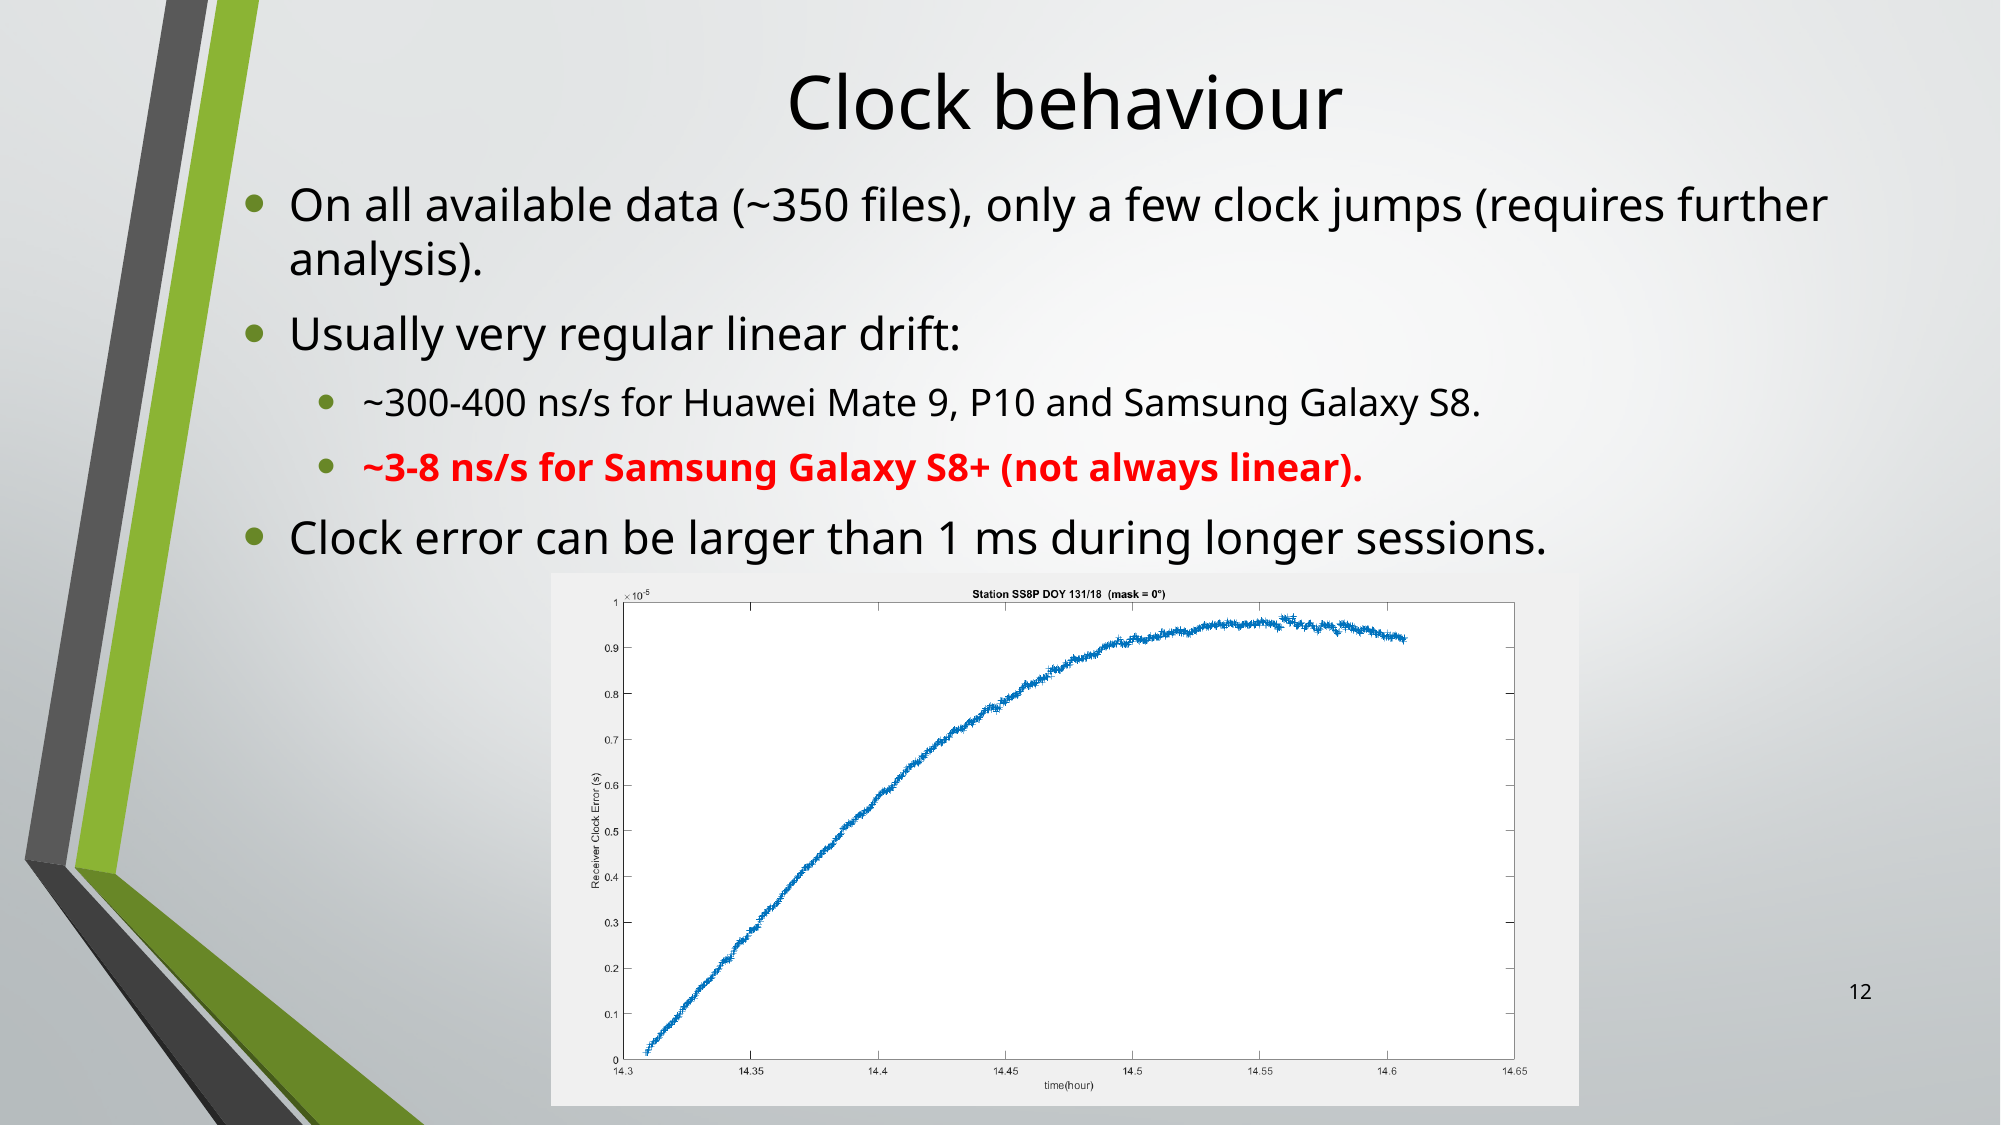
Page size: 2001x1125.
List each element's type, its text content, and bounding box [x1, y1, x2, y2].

picture [551, 572, 1580, 1106]
slide_number 12 [1796, 962, 1887, 1023]
list On all available data (~350 files), only a few clock jumps (requires further analysis). Usually very regular linear drift: ~300-400 ns/s for Huawei Mate 9, P10 and Samsung Galaxy S8. ~3-8 ns/s for Samsung Galaxy S8+ (not always linear). Clock error can be larger than 1 ms during longer sessions. [227, 166, 1986, 574]
title Clock behaviour [243, 47, 1887, 152]
